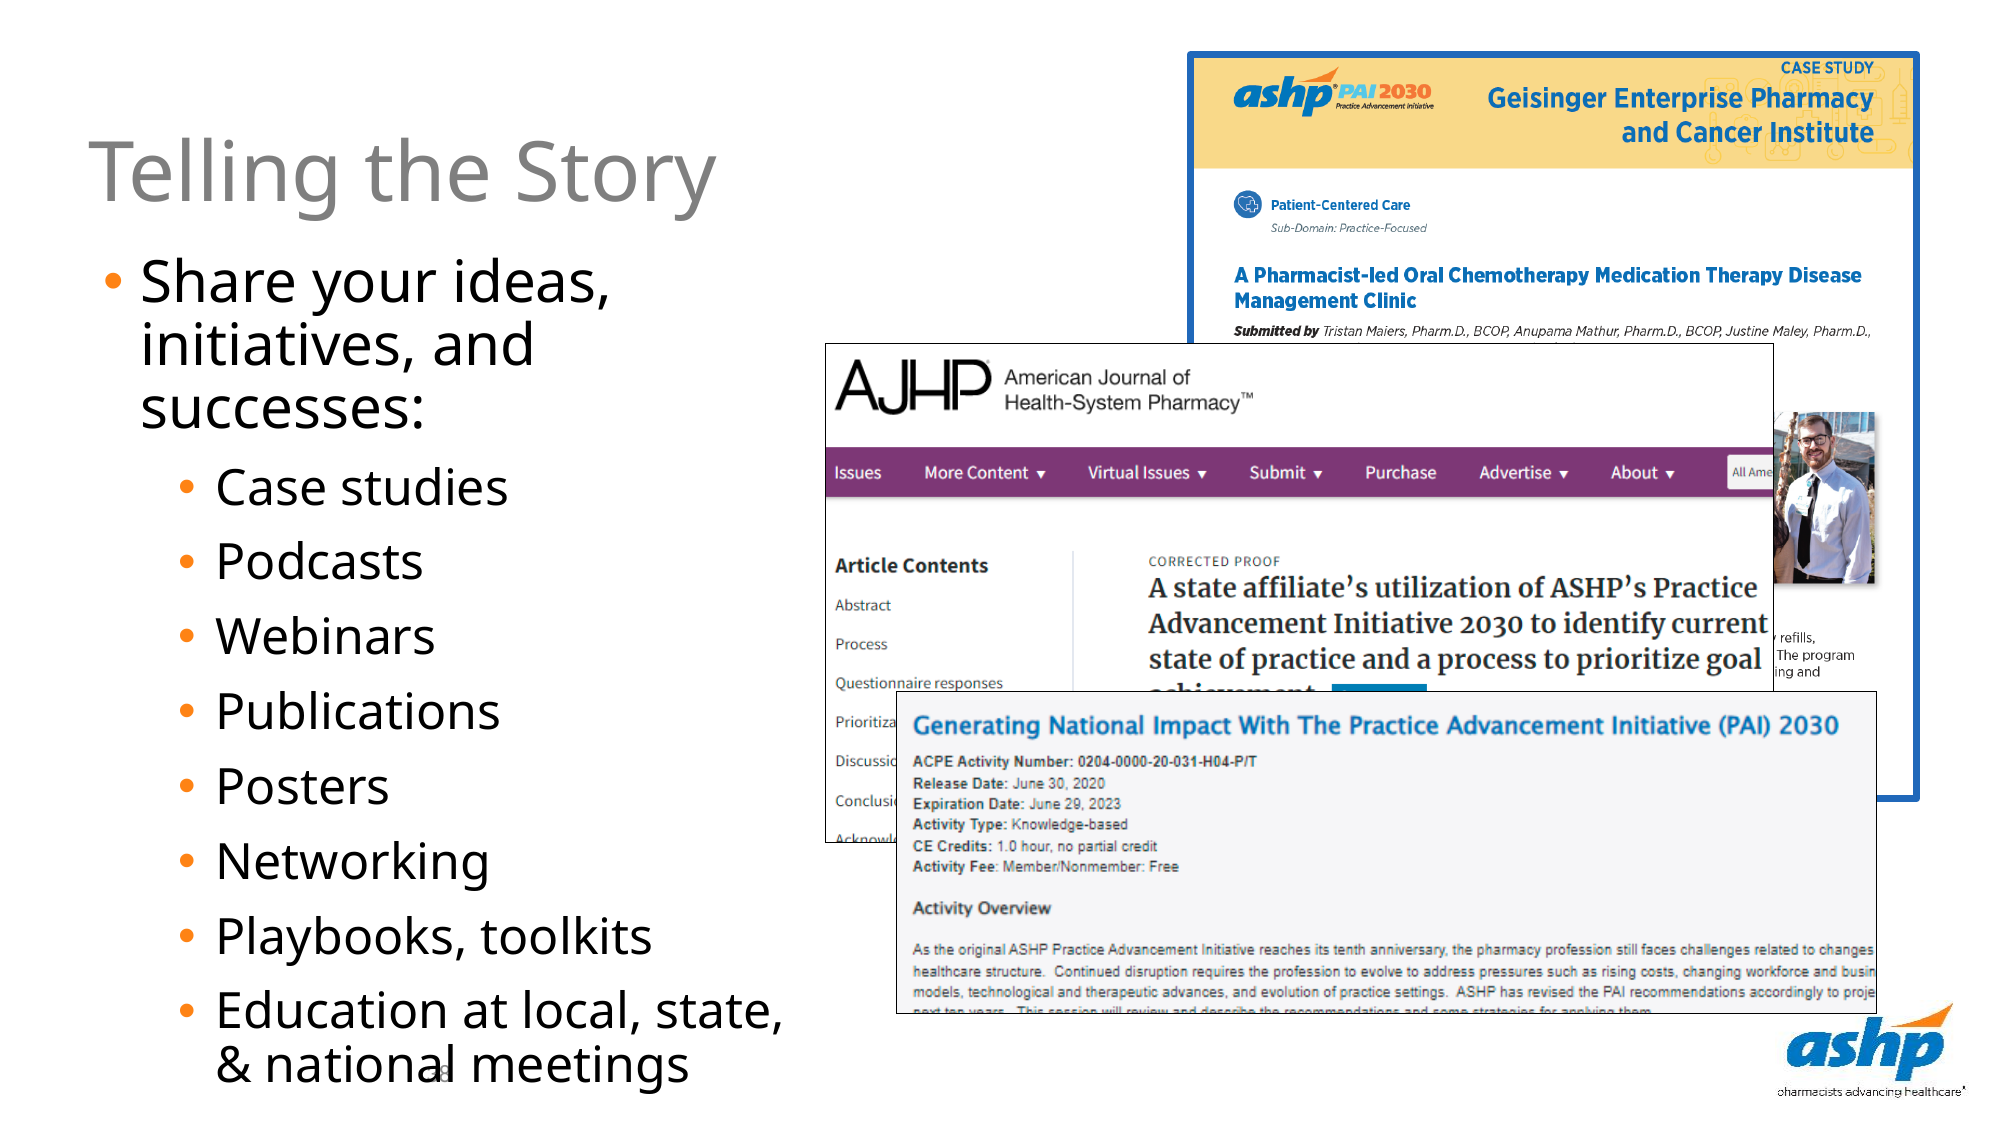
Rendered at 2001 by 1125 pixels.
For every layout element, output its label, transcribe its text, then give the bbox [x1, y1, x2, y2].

slide_number 38 [0, 1042, 467, 1103]
text_box Share your ideas, initiatives, and successes: Case studies Podcasts Webinars Publications Posters Networking Playbooks, toolkits Education at local, state, & national meetings [88, 244, 812, 843]
text_box Telling the Story [73, 110, 1074, 226]
picture [825, 57, 1969, 1100]
